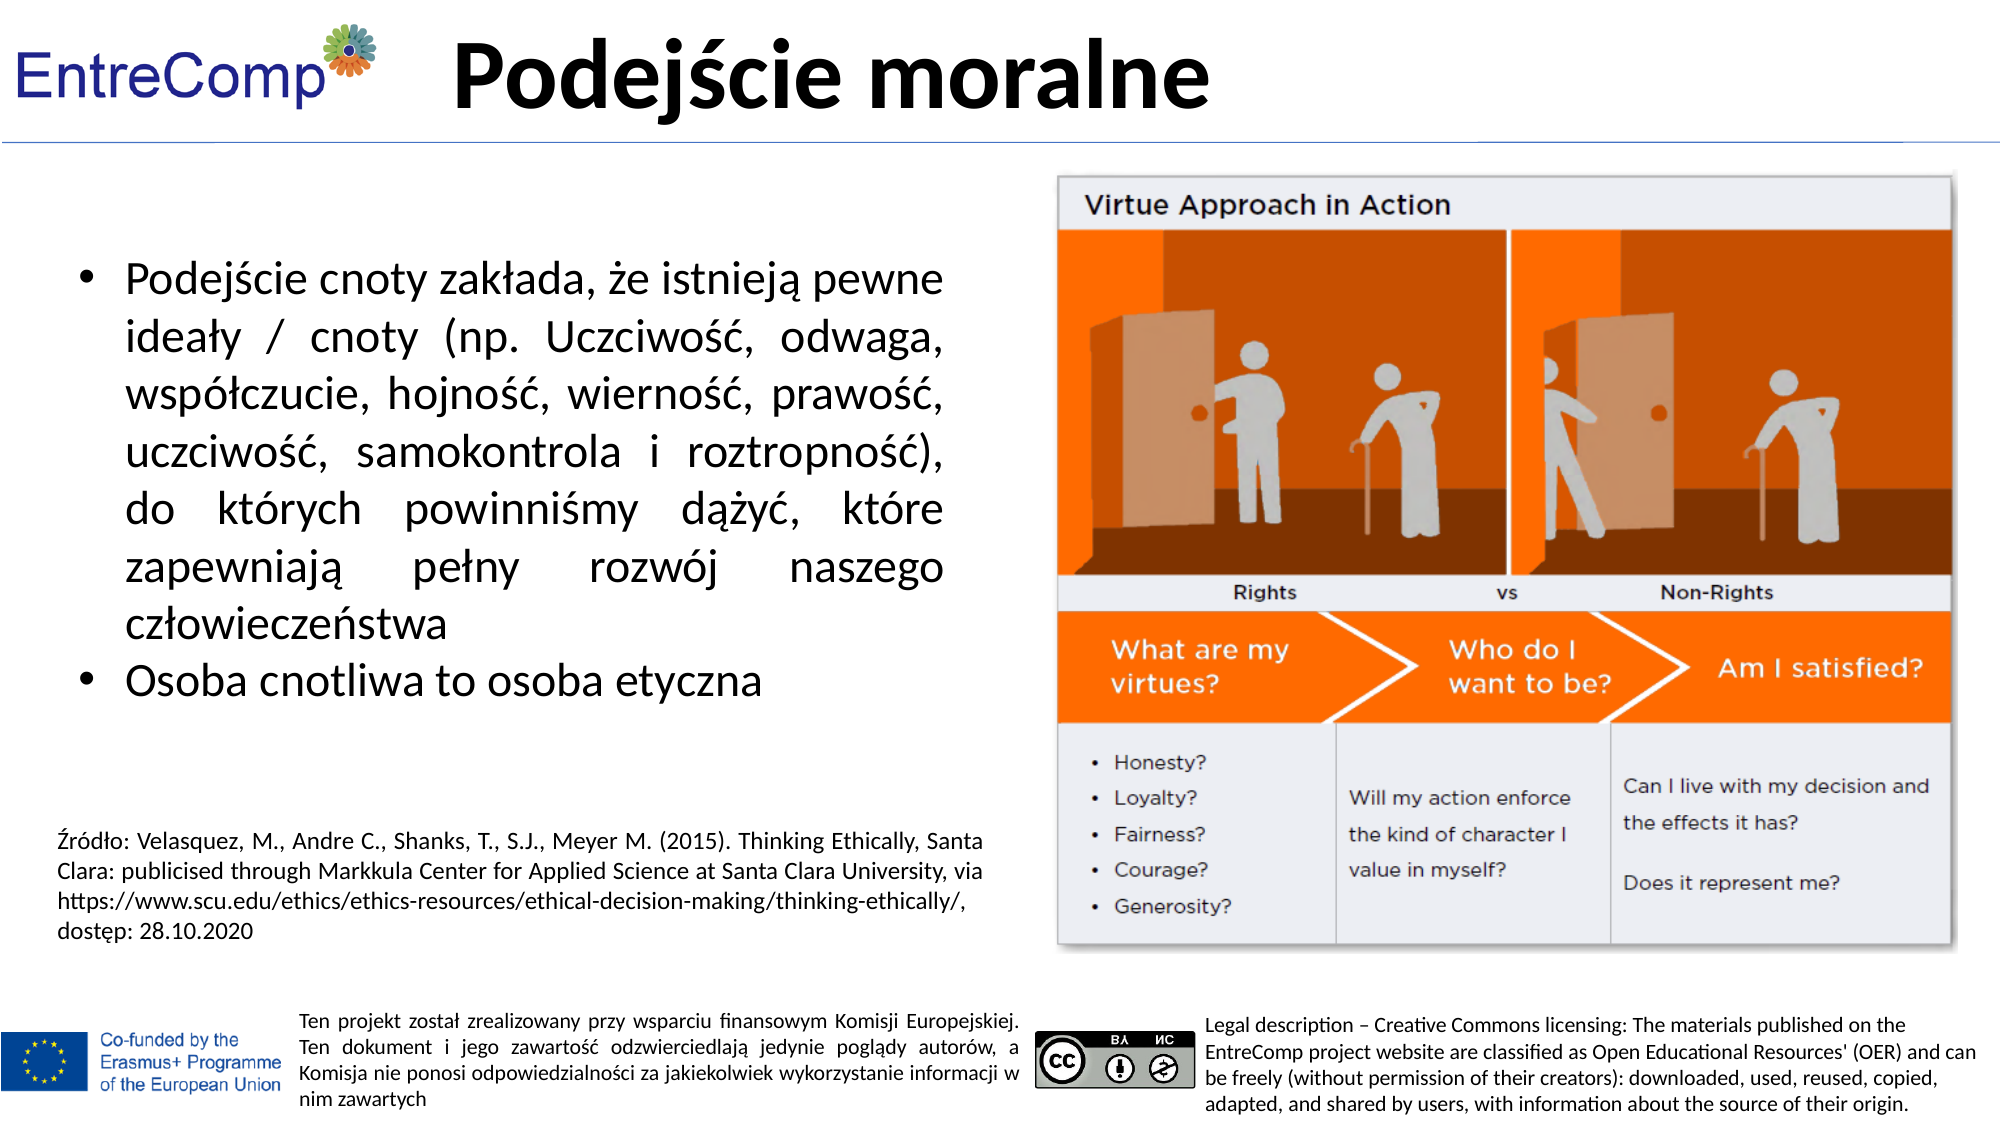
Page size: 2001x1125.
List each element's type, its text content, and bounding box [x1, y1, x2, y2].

text_box Legal description – Creative Commons licensing: The materials published on the EntreComp project website are classified as Open Educational Resources' (OER) and can be freely (without permission of their creators): downloaded, used, reused, copied, adapted, and shared by users, with information about the source of their origin. [1190, 1003, 2000, 1124]
picture [0, 1028, 288, 1095]
picture [1035, 1031, 1196, 1089]
text_box Podejście cnoty zakłada, że istnieją pewne ideały / cnoty (np. Uczciwość, odwaga, współczucie, hojność, wierność, prawość, uczciwość, samokontrola i roztropność), do których powinniśmy dążyć, które zapewniają pełny rozwój naszego człowieczeństwa Osoba cnotliwa to osoba etyczna [63, 239, 961, 714]
picture [1052, 169, 1958, 954]
text_box Ten projekt został zrealizowany przy wsparciu finansowym Komisji Europejskiej. Ten dokument i jego zawartość odzwierciedlają jedynie poglądy autorów, a Komisja nie ponosi odpowiedzialności za jakiekolwiek wykorzystanie informacji w nim zawartych [284, 999, 1036, 1119]
text_box Podejście moralne [438, 1, 1966, 137]
text_box Źródło: Velasquez, M., Andre C., Shanks, T., S.J., Meyer M. (2015). Thinking Ethically, Santa Clara: publicised through Markkula Center for Applied Science at Santa Clara University, via https://www.scu.edu/ethics/ethics-resources/ethical-decision-making/thinking-ethically/, dostęp: 28.10.2020 [42, 817, 1000, 952]
picture [11, 18, 381, 122]
